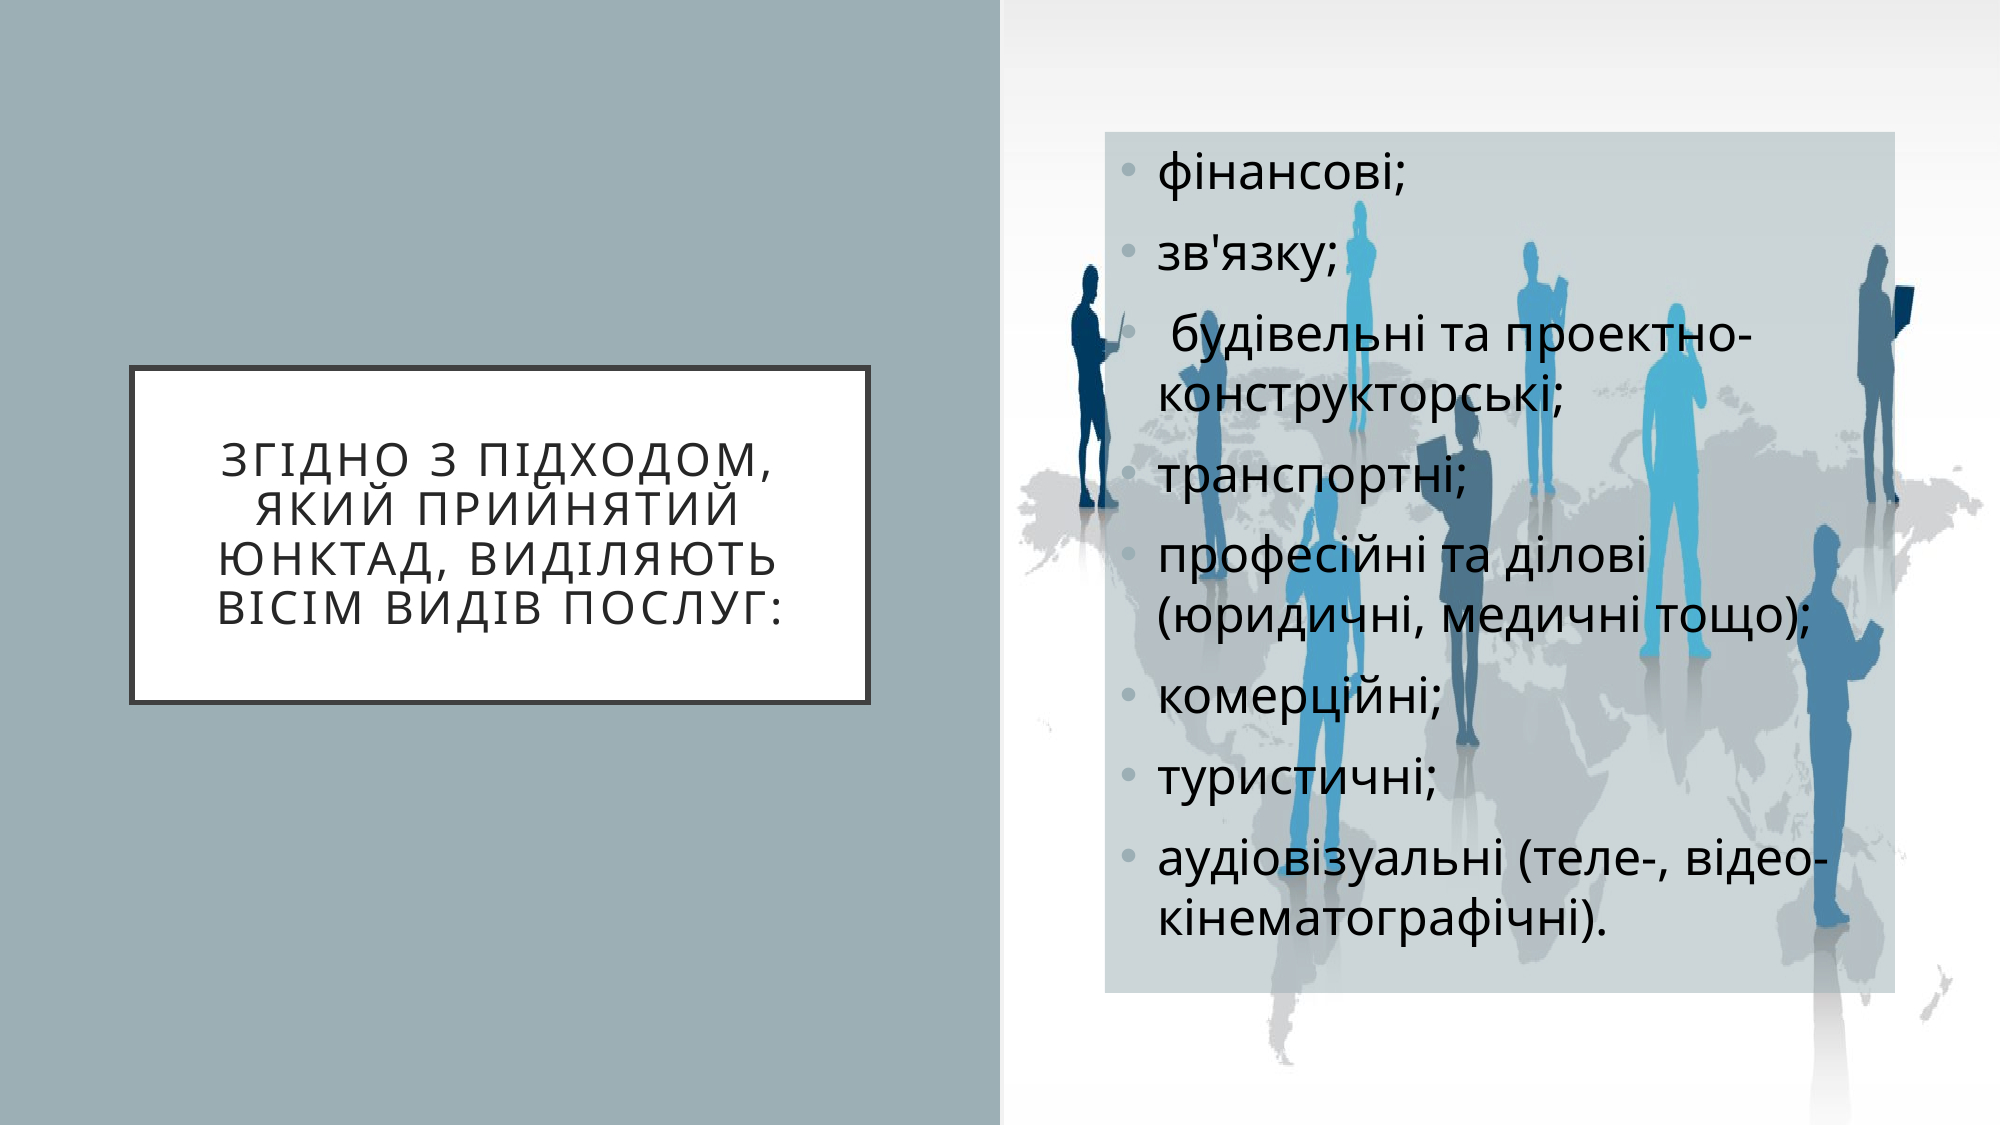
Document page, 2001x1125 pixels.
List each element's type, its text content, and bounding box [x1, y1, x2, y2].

picture [1004, 0, 2000, 1125]
title Згідно з підходом, який прийнятий ЮНКТАД, виділяють вісім видів послуг: [129, 365, 871, 705]
